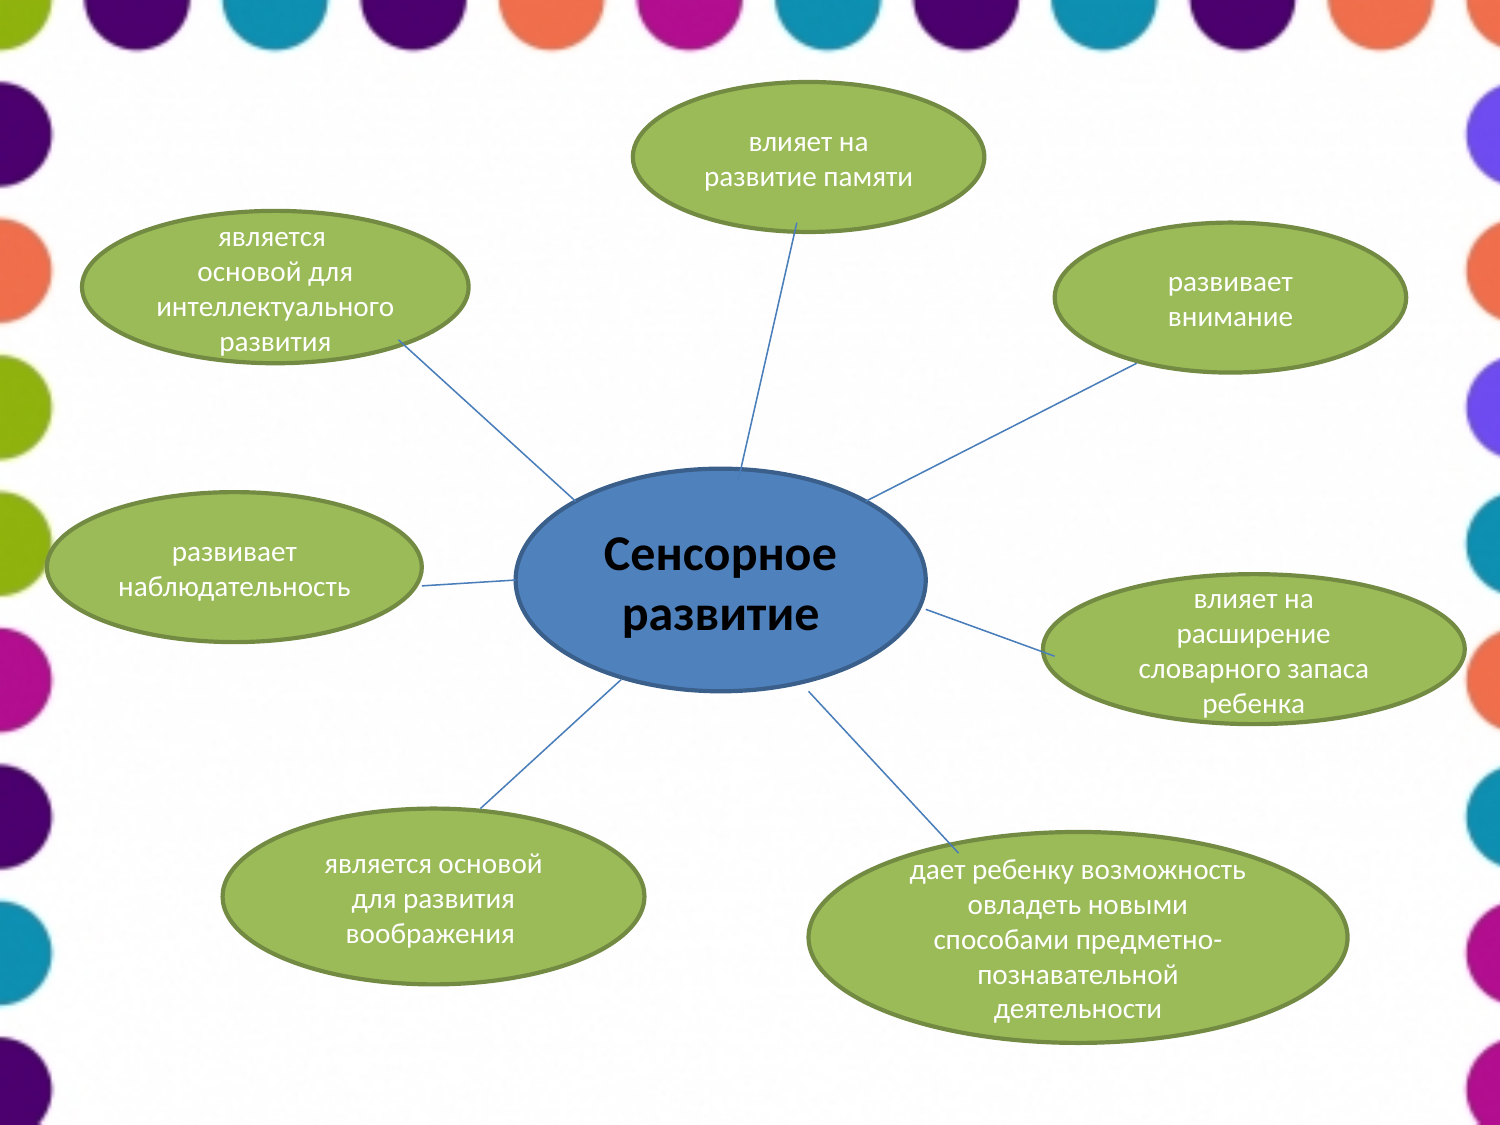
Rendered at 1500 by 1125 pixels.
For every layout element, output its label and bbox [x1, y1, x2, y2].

text_box [421, 579, 516, 587]
text_box [398, 339, 576, 502]
text_box [802, 696, 965, 848]
picture [0, 0, 1500, 1125]
text_box [480, 679, 622, 809]
text_box [925, 609, 1055, 657]
text_box [931, 296, 1071, 569]
text_box [638, 321, 897, 381]
